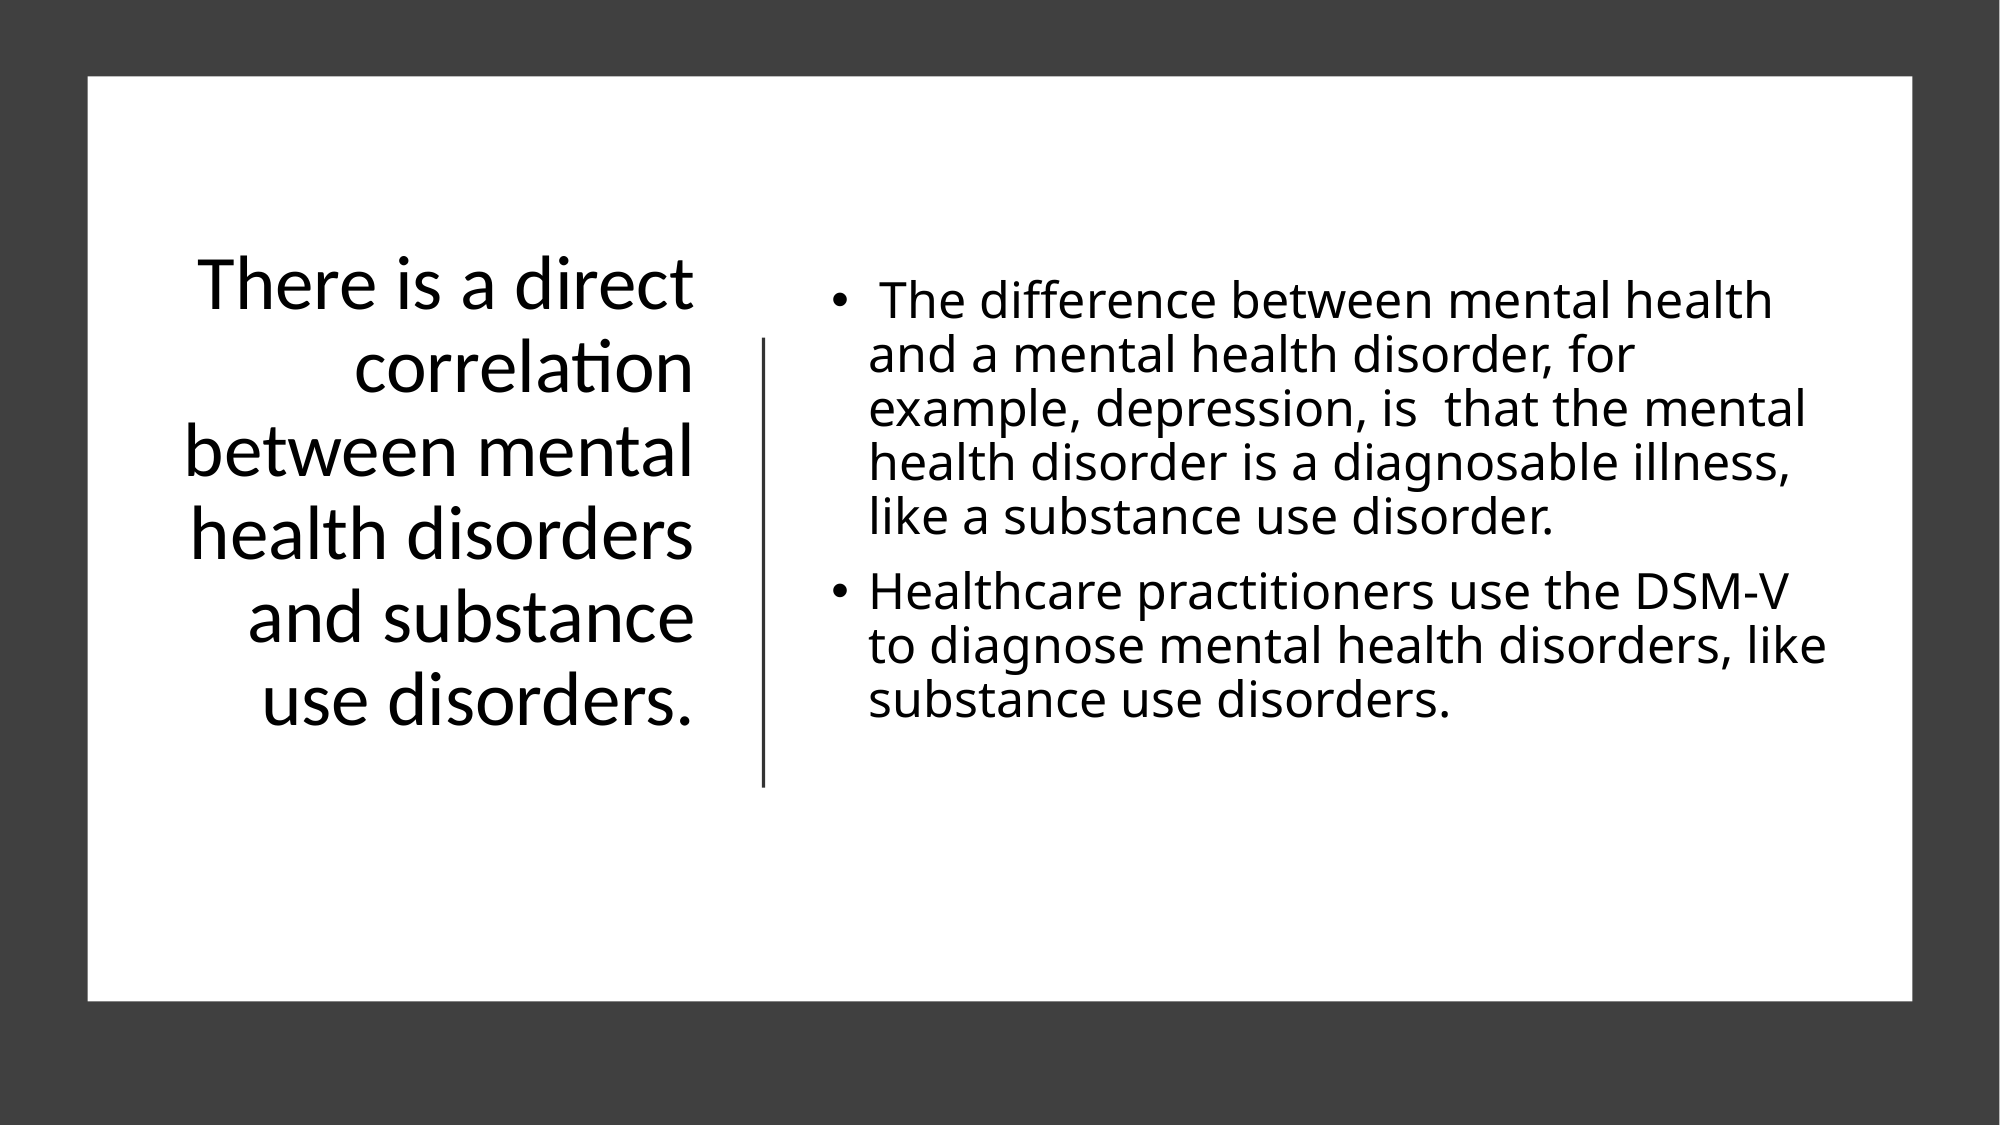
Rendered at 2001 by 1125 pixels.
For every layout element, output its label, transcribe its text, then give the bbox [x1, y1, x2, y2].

list The difference between mental health and a mental health disorder, for example, depression, is that the mental health disorder is a diagnosable illness, like a substance use disorder. Healthcare practitioners use the DSM-V to diagnose mental health disorders, like substance use disorders. [816, 146, 1863, 932]
text_box [0, 0, 2000, 1125]
title There is a direct correlation between mental health disorders and substance use disorders. [137, 146, 711, 932]
text_box [86, 75, 1913, 1002]
